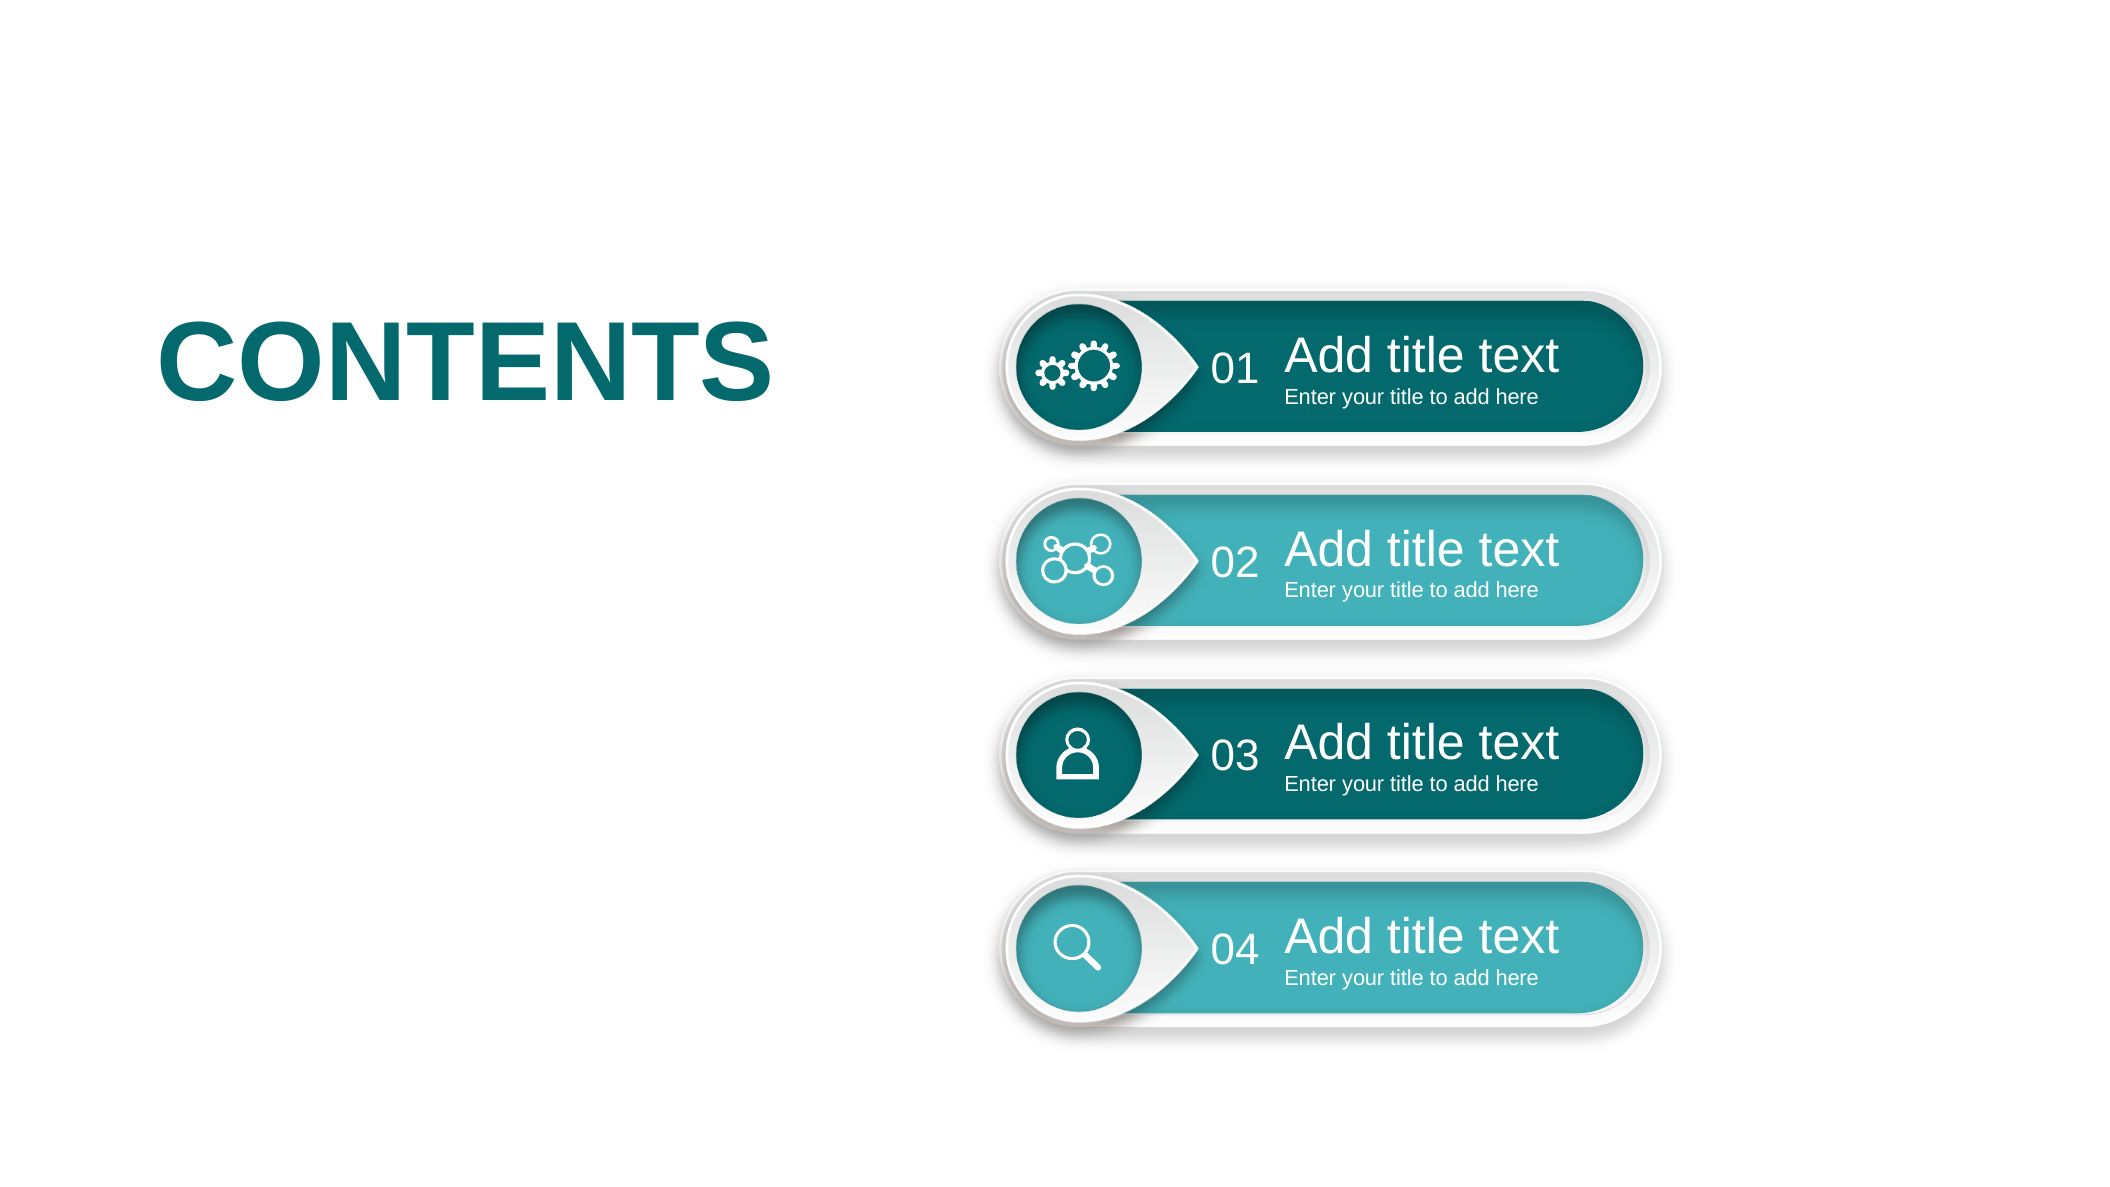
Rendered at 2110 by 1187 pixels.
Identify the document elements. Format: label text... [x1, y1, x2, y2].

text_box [974, 853, 1687, 1062]
text_box CONTENTS [139, 287, 793, 423]
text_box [974, 660, 1687, 853]
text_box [974, 272, 1687, 466]
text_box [974, 466, 1687, 660]
